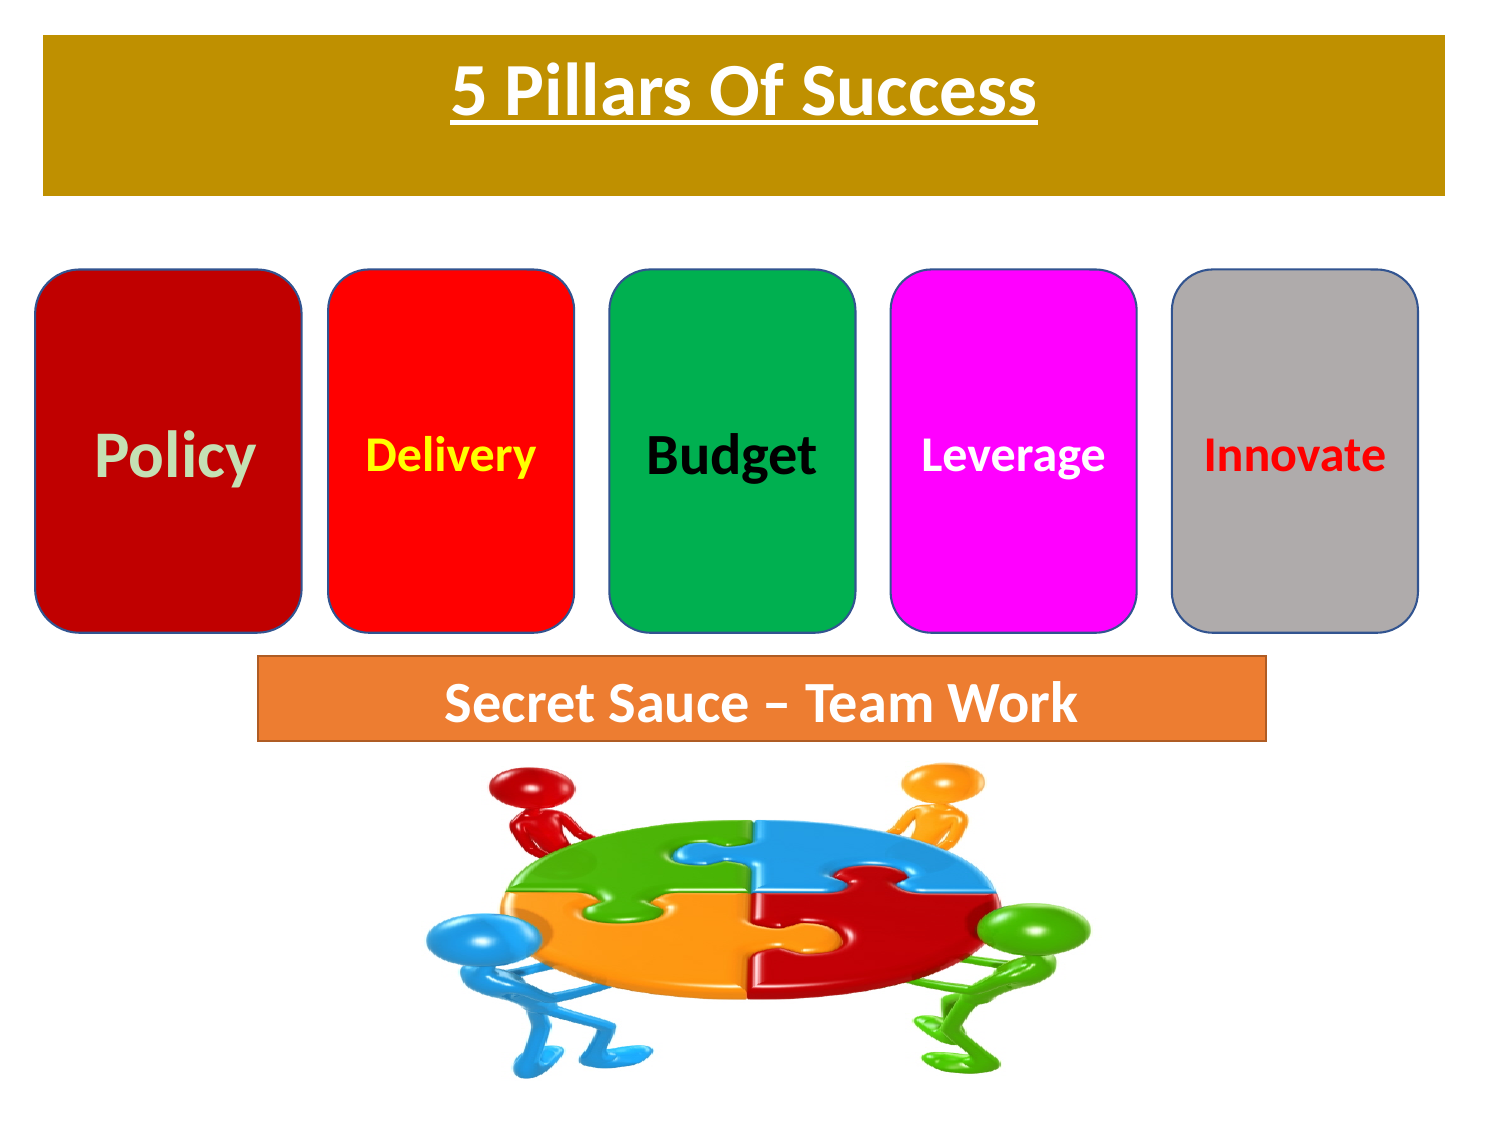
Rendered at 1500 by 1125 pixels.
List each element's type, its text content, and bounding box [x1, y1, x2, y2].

text_box Leverage [889, 268, 1138, 634]
text_box Policy [34, 268, 303, 634]
text_box Delivery [327, 268, 576, 634]
text_box Secret Sauce – Team Work [257, 655, 1267, 742]
picture [421, 761, 1102, 1082]
text_box 5 Pillars Of Success [40, 32, 1448, 199]
text_box Budget [608, 268, 857, 634]
text_box Innovate [1170, 268, 1420, 634]
